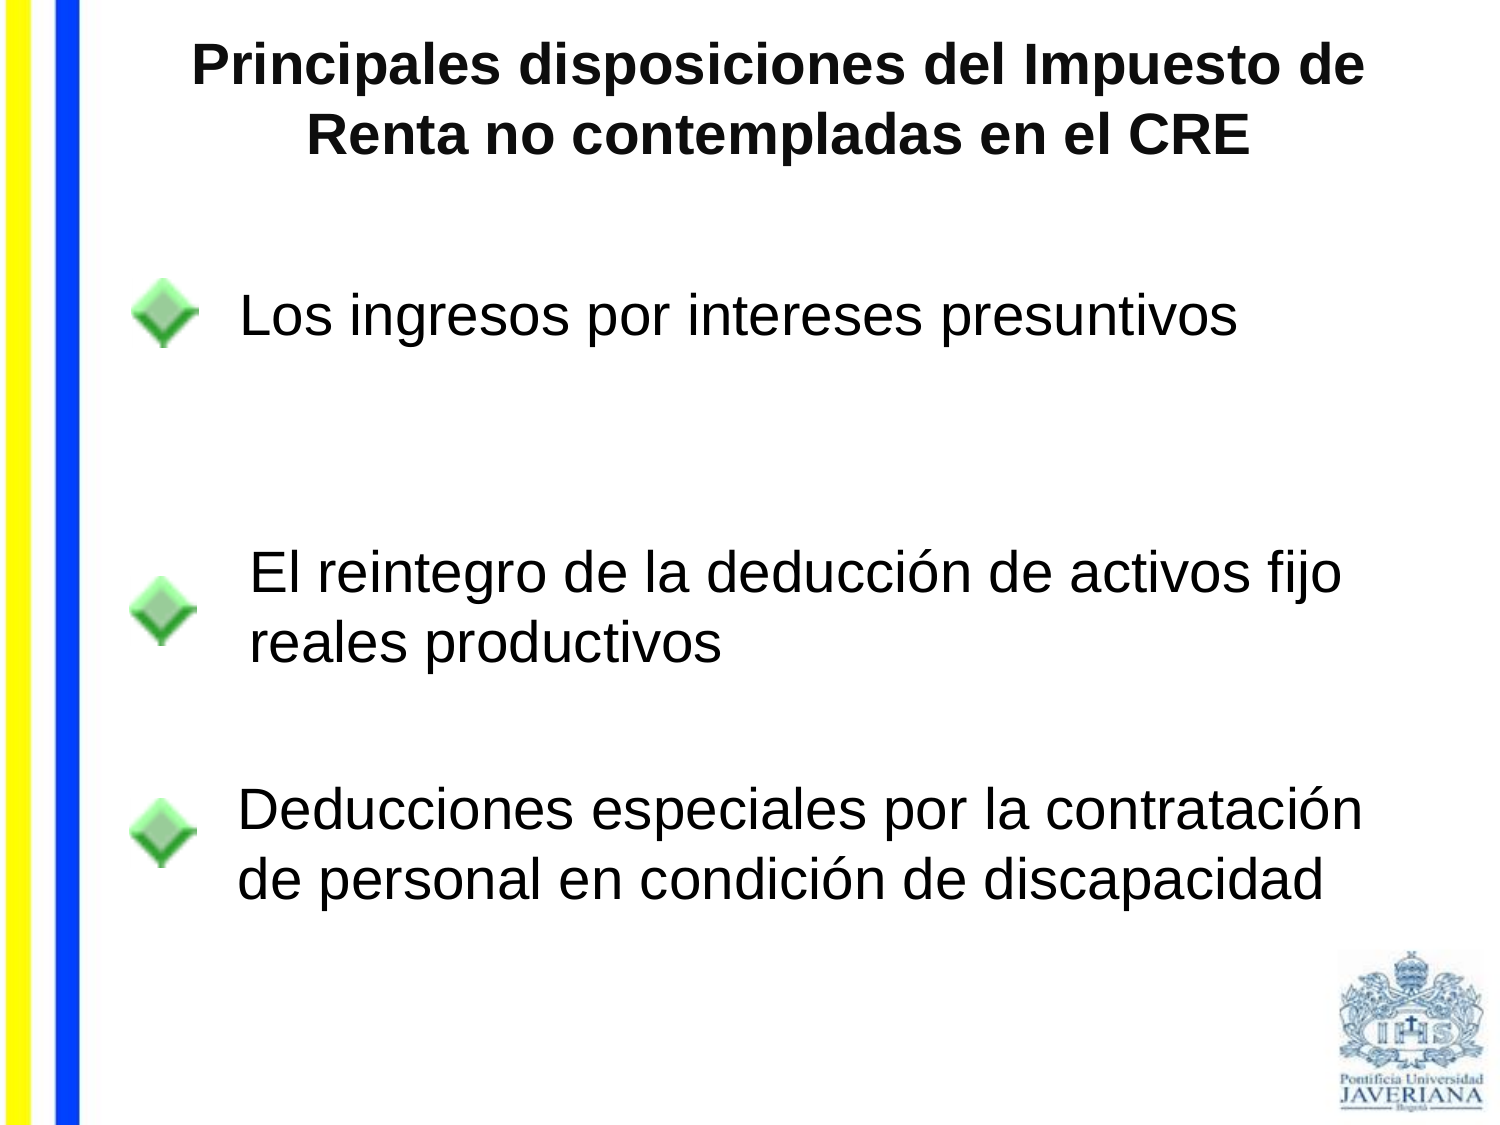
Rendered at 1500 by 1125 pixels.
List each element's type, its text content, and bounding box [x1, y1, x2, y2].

text_box Los ingresos por intereses presuntivos [224, 278, 1317, 345]
text_box Principales disposiciones del Impuesto de Renta no contempladas en el CRE [112, 19, 1447, 174]
text_box El reintegro de la deducción de activos fijo reales productivos [234, 525, 1472, 683]
text_box Deducciones especiales por la contratación de personal en condición de discapacidad [222, 762, 1460, 920]
picture [0, 0, 1500, 1125]
